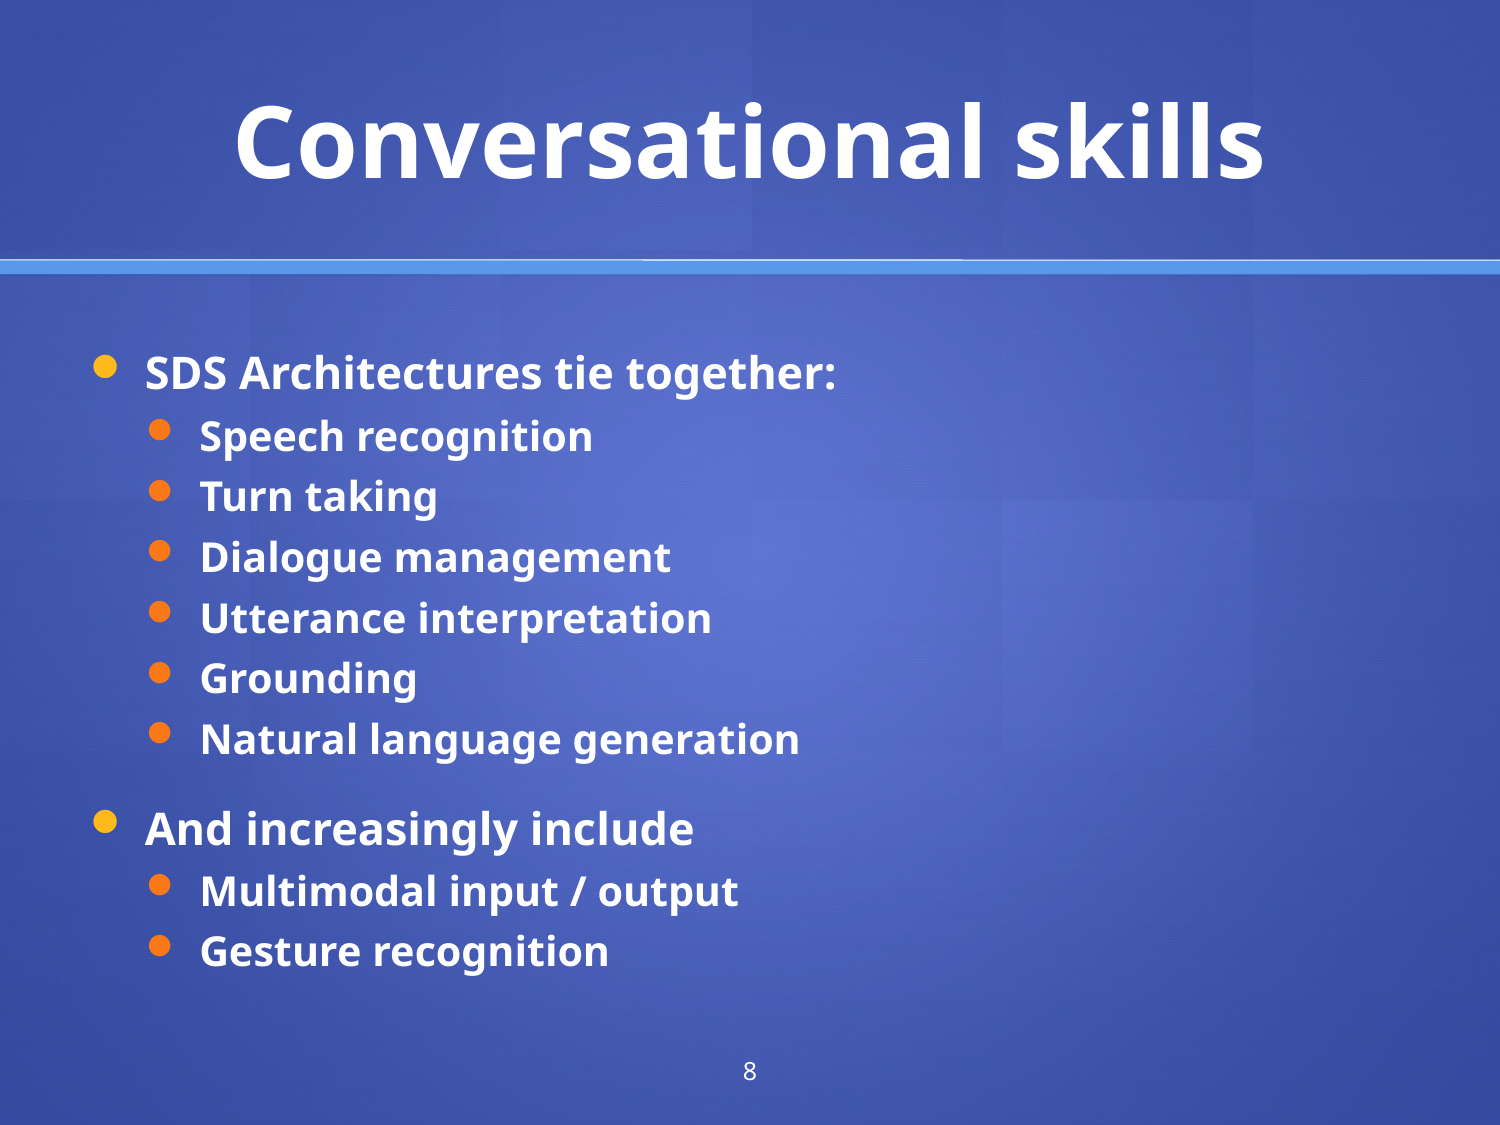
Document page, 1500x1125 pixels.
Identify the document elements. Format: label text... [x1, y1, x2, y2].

list SDS Architectures tie together: Speech recognition Turn taking Dialogue management Utterance interpretation Grounding Natural language generation And increasingly include Multimodal input / output Gesture recognition [75, 337, 1425, 988]
slide_number 8 [699, 1042, 800, 1103]
title Conversational skills [75, 45, 1425, 233]
